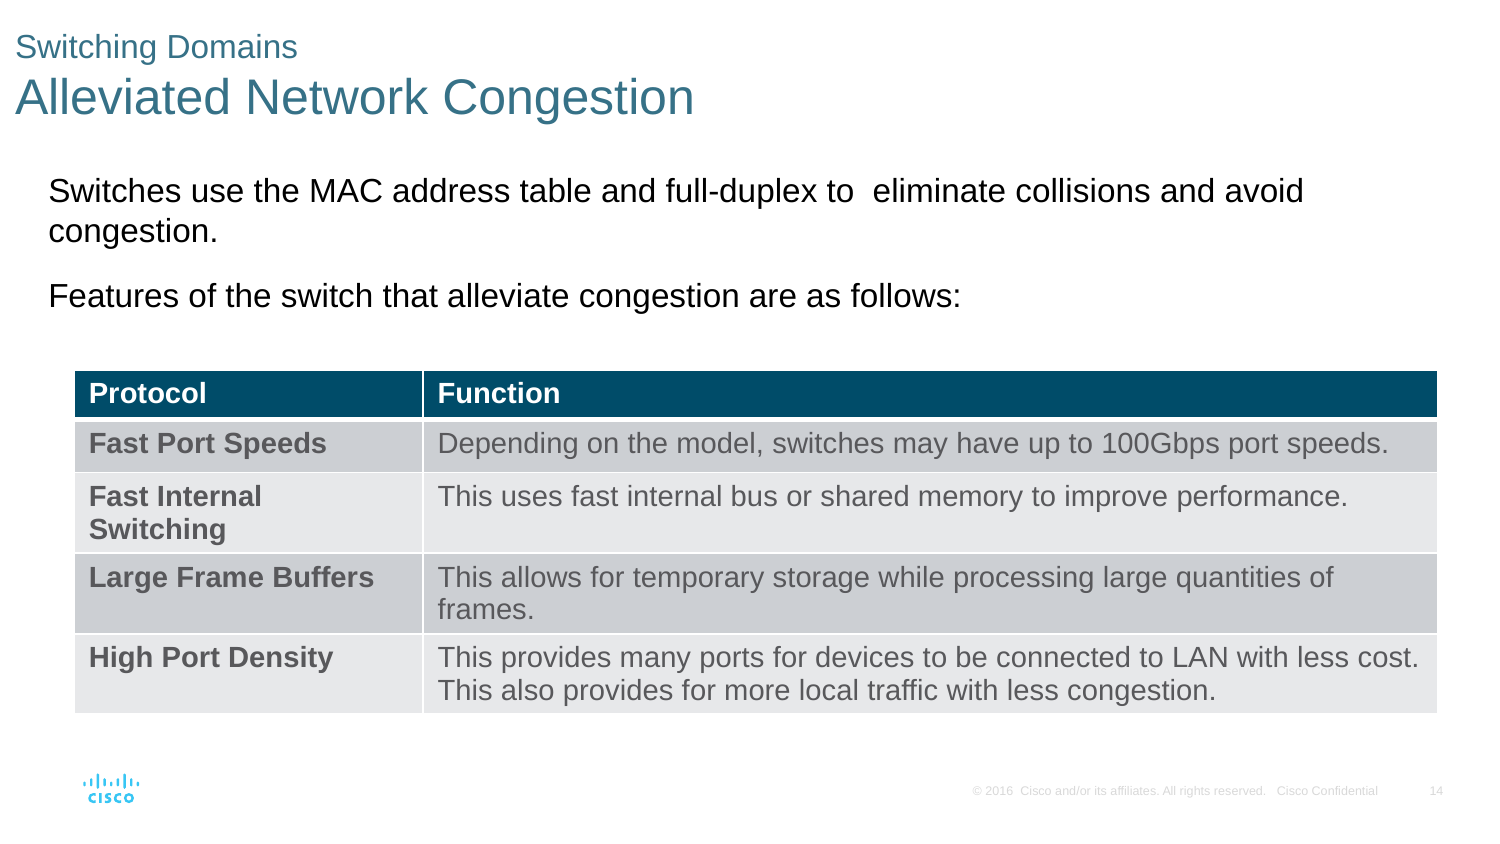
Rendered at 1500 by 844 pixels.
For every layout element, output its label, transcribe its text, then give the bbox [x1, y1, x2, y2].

table_cell Fast Internal Switching [75, 473, 422, 552]
table_cell This allows for temporary storage while processing large quantities of frames. [424, 554, 1437, 633]
title Switching Domains Alleviated Network Congestion [0, 6, 770, 143]
table_header Protocol [75, 371, 422, 417]
table_cell This provides many ports for devices to be connected to LAN with less cost. This also provides for more local traffic with less congestion. [424, 635, 1437, 713]
list Switches use the MAC address table and full-duplex to eliminate collisions and avoid congestion. Features of the switch that alleviate congestion are as follows: [33, 161, 1440, 325]
table_cell Fast Port Speeds [75, 422, 422, 472]
table_cell High Port Density [75, 635, 422, 713]
table_cell Depending on the model, switches may have up to 100Gbps port speeds. [424, 422, 1437, 472]
table_header Function [424, 371, 1437, 417]
table_cell This uses fast internal bus or shared memory to improve performance. [424, 473, 1437, 552]
table_cell Large Frame Buffers [75, 554, 422, 633]
